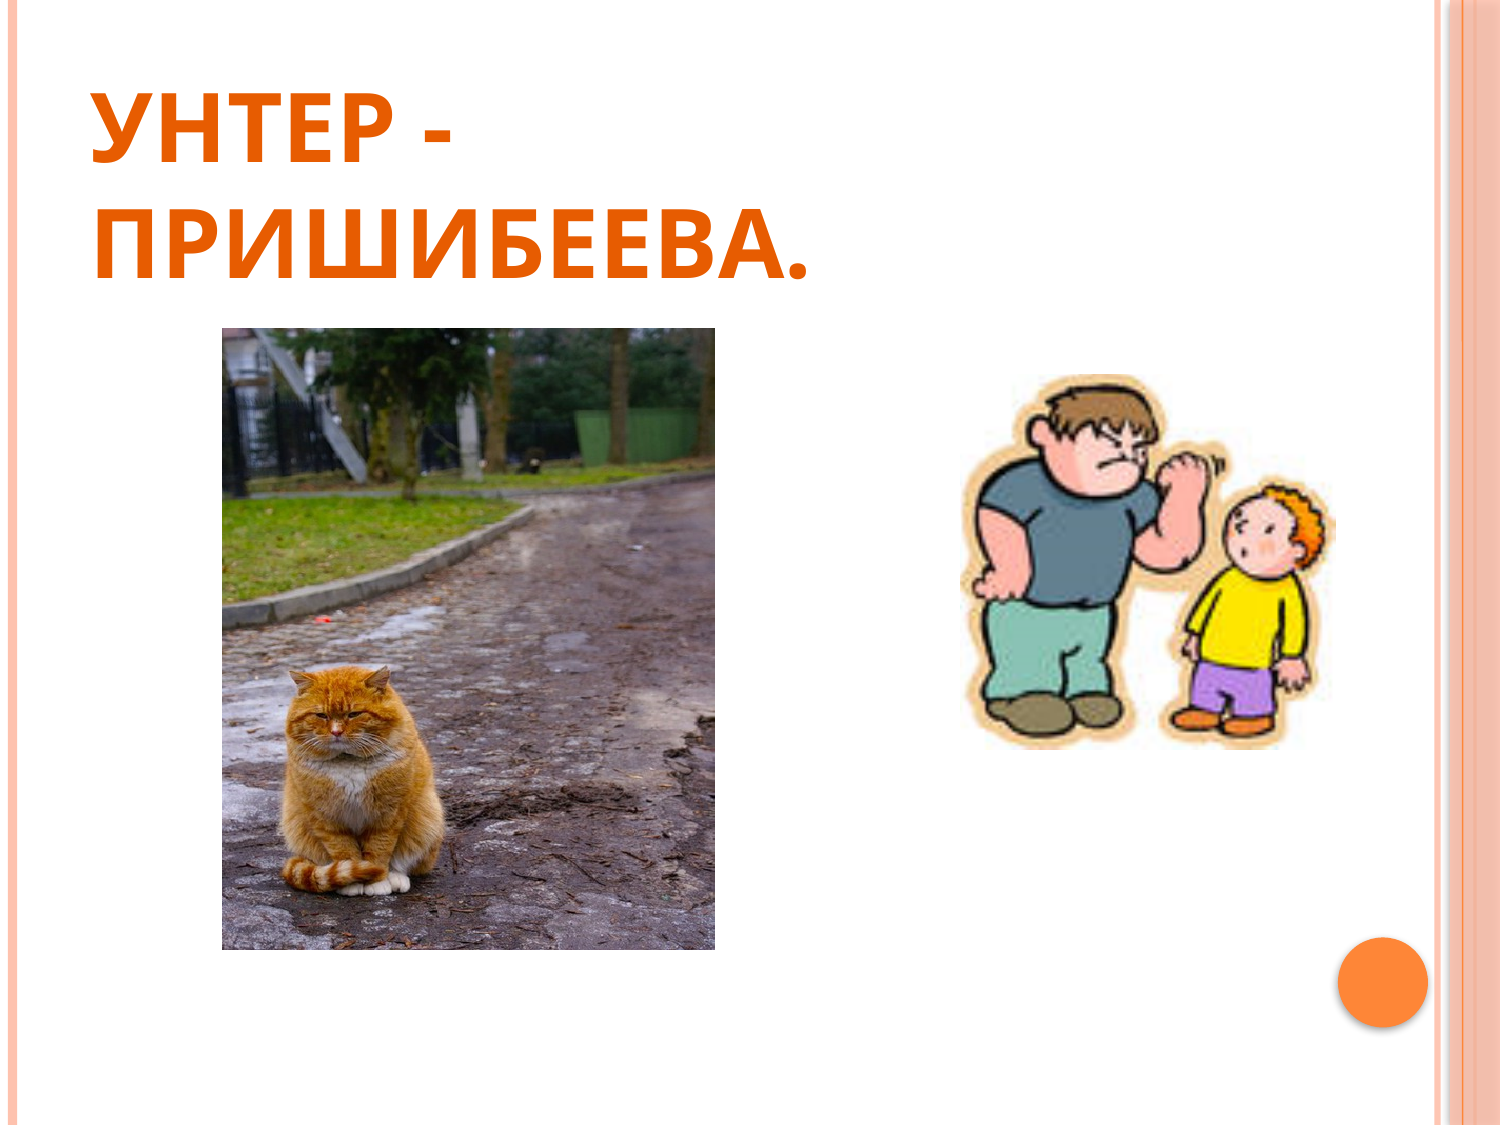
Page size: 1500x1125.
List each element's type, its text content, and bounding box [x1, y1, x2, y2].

picture [960, 374, 1337, 751]
picture [222, 327, 716, 950]
title Унтер - Пришибеева. [75, 58, 1300, 305]
